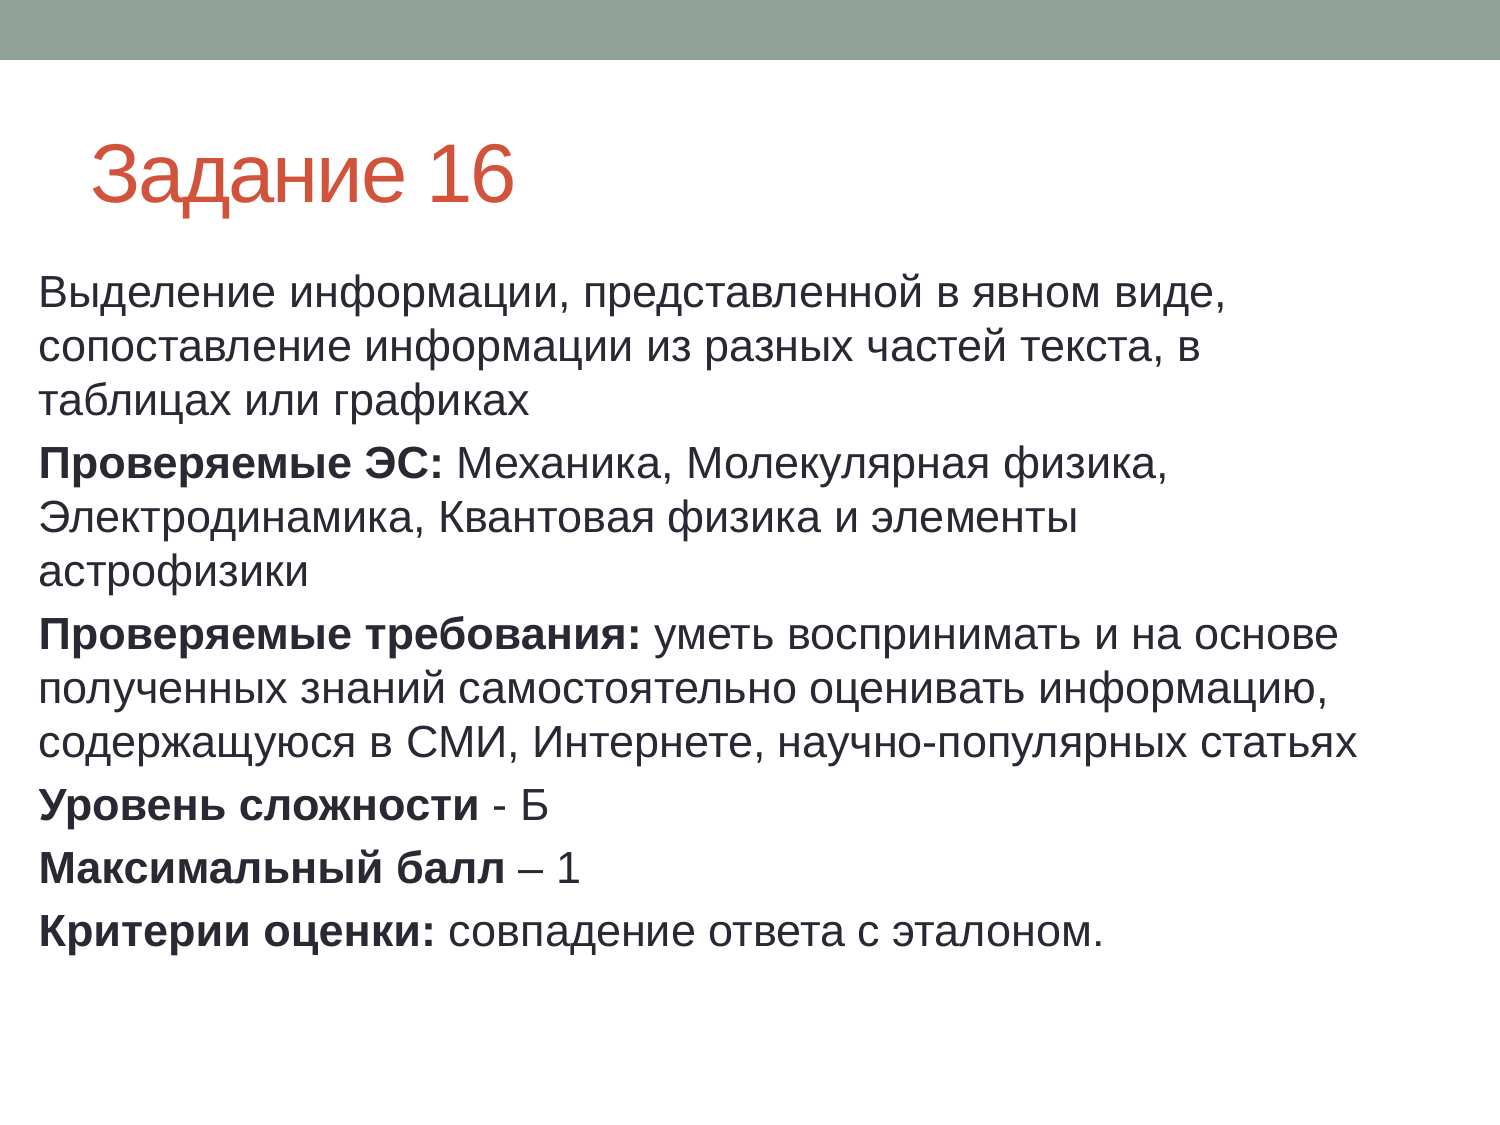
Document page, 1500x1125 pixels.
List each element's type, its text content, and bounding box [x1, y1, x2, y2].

title Задание 16 [75, 87, 1425, 250]
list Выделение информации, представленной в явном виде, сопоставление информации из разных частей текста, в таблицах или графиках Проверяемые ЭС: Механика, Молекулярная физика, Электродинамика, Квантовая физика и элементы астрофизики Проверяемые требования: уметь воспринимать и на основе полученных знаний самостоятельно оценивать информацию, содержащуюся в СМИ, Интернете, научно-популярных статьях Уровень сложности - Б Максимальный балл – 1 Критерии оценки: совпадение ответа с эталоном. [23, 255, 1374, 1056]
